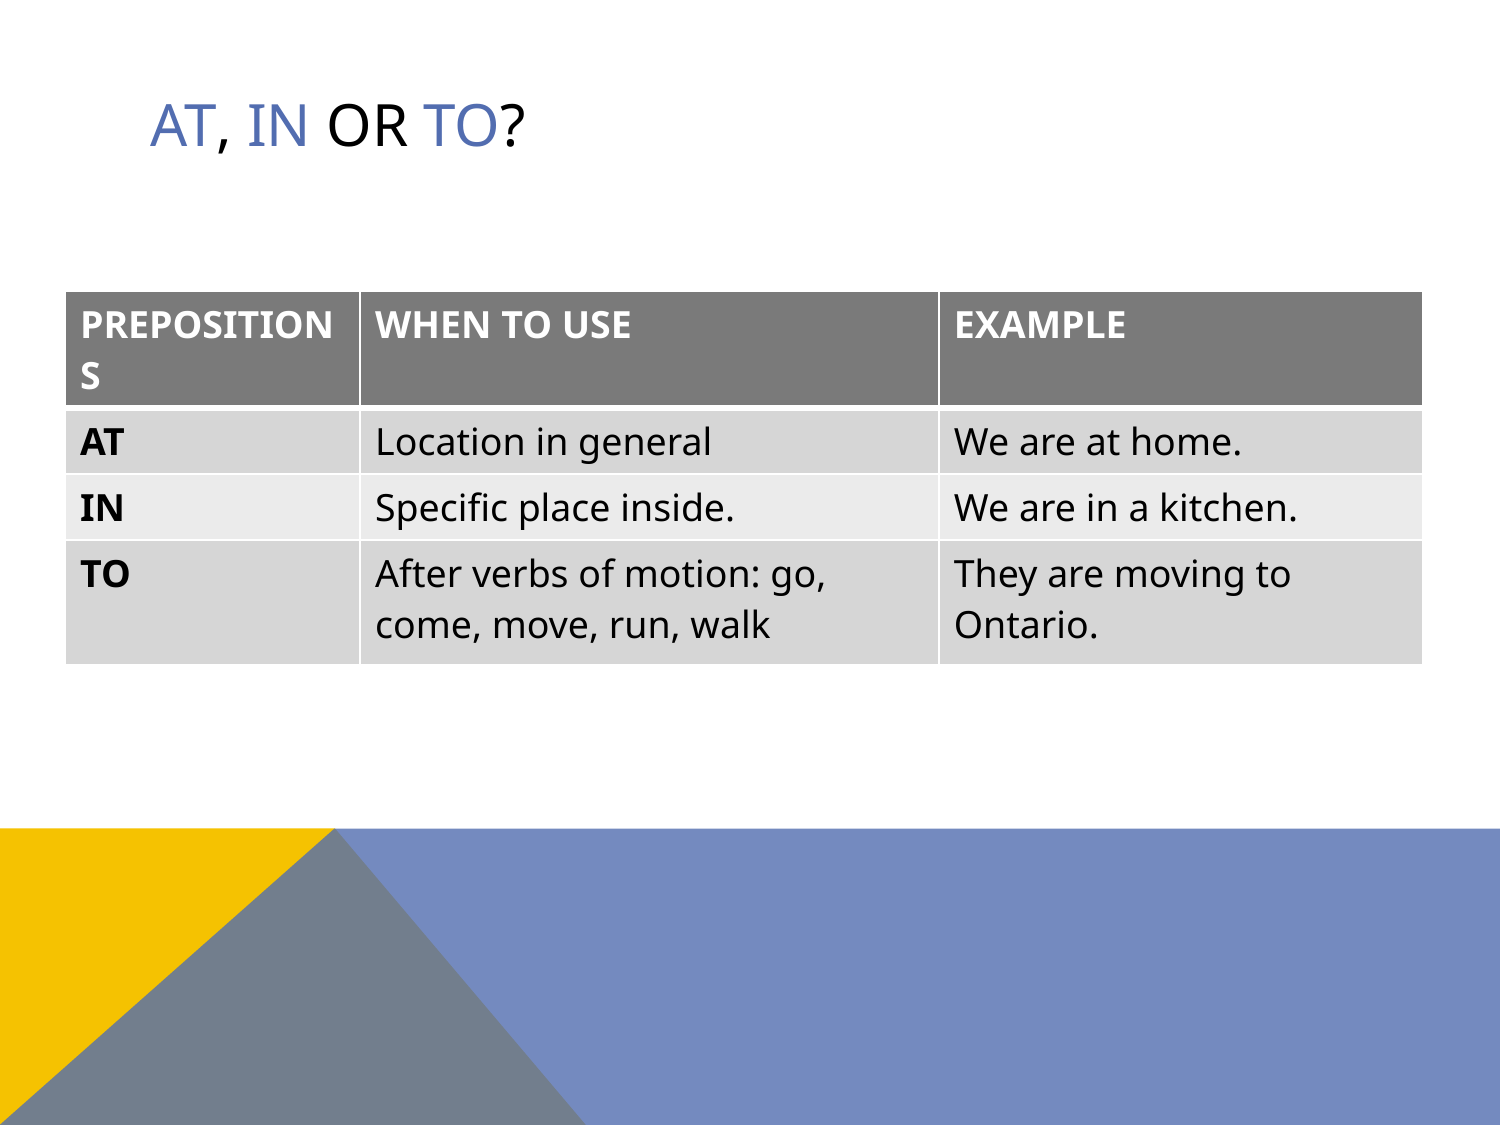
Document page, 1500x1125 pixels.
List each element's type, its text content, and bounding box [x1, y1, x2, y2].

table_cell AT [66, 411, 359, 473]
table_cell Specific place inside. [361, 475, 938, 539]
table_header PREPOSITIONS [66, 292, 359, 405]
table_cell IN [66, 475, 359, 539]
table_cell After verbs of motion: go, come, move, run, walk [361, 541, 938, 664]
table_header EXAMPLE [940, 292, 1422, 405]
table_cell We are in a kitchen. [940, 475, 1422, 539]
table_header WHEN TO USE [361, 292, 938, 405]
title At, In or To? [135, 78, 1370, 169]
table_cell We are at home. [940, 411, 1422, 473]
table_cell TO [66, 541, 359, 664]
table_cell They are moving to Ontario. [940, 541, 1422, 664]
table_cell Location in general [361, 411, 938, 473]
